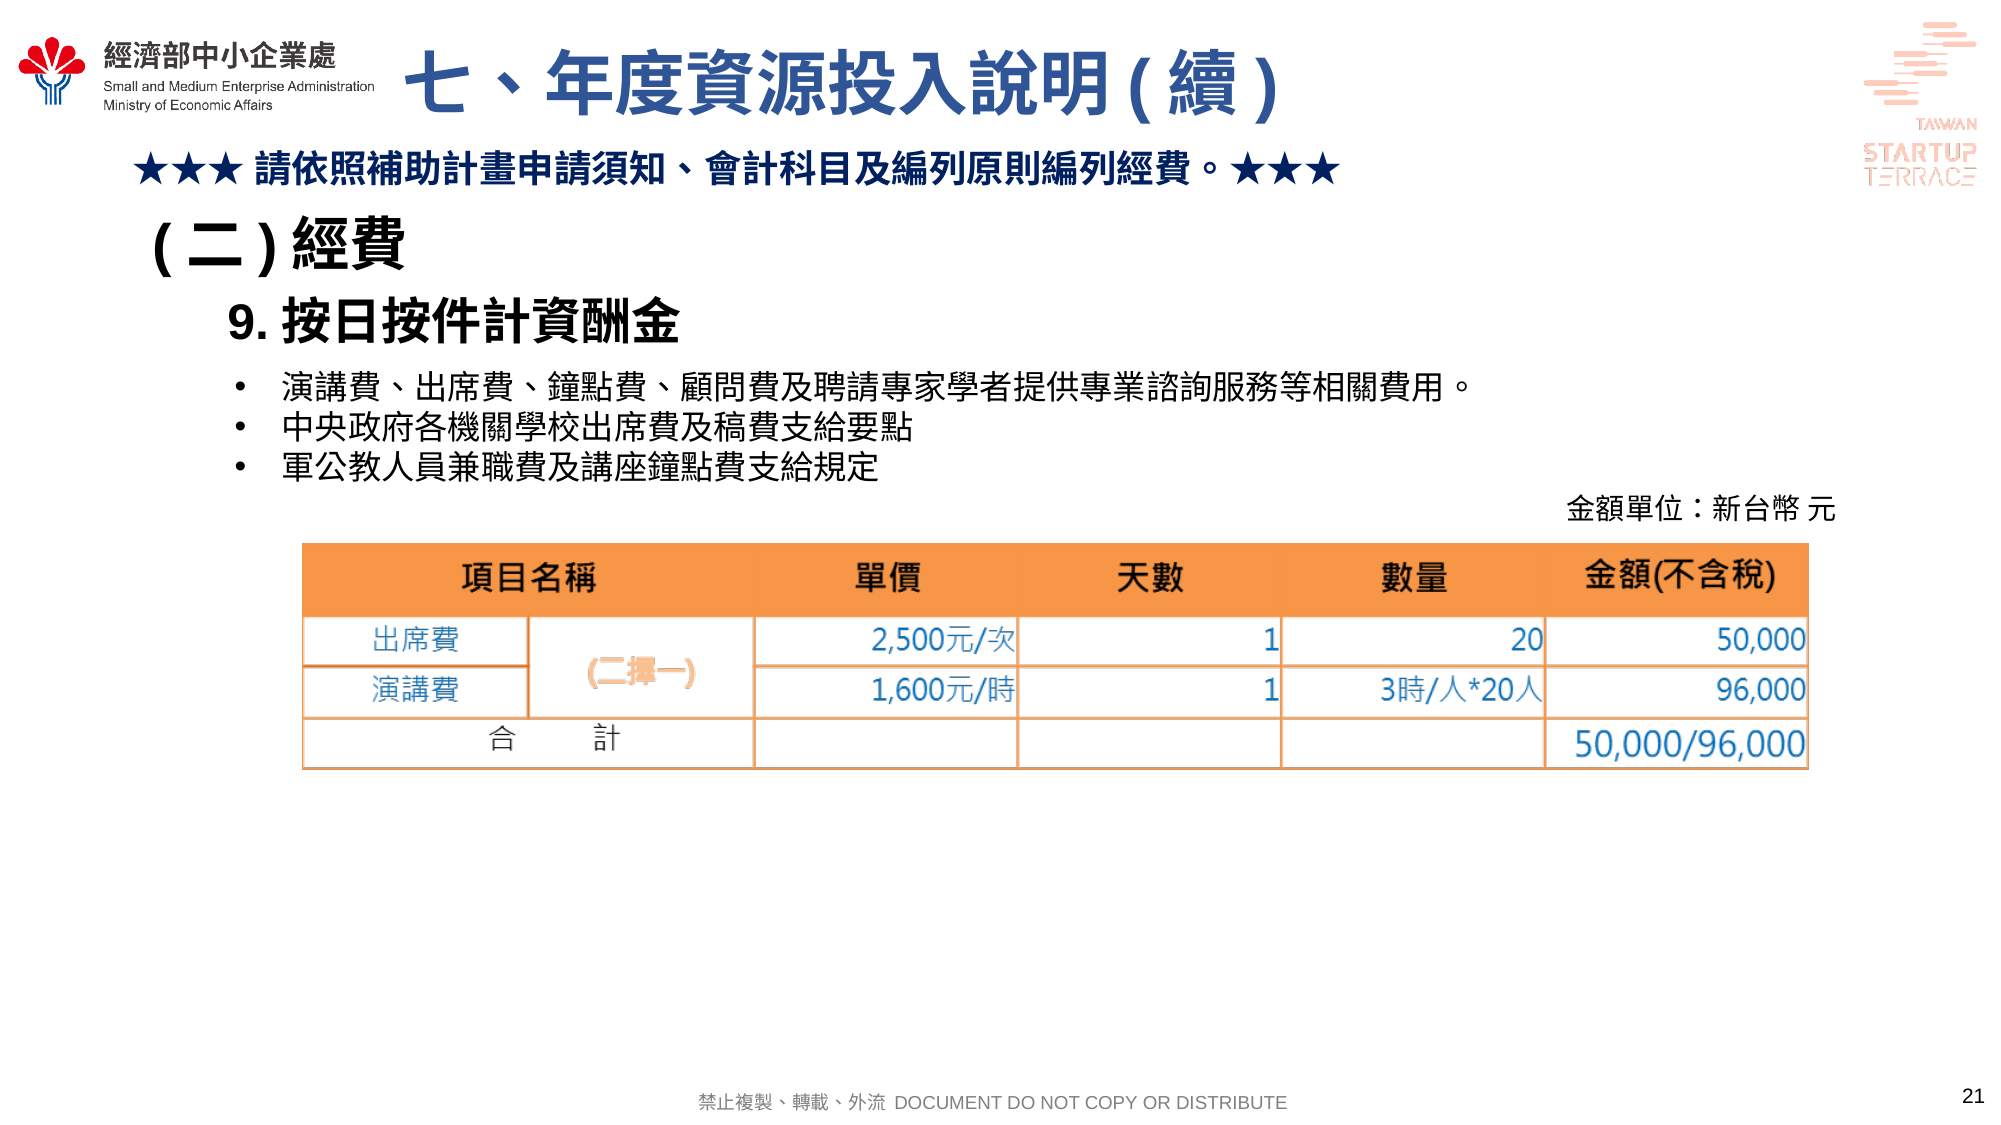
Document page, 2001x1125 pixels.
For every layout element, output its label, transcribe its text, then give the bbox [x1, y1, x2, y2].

title 七、年度資源投入說明(續) [387, 2, 1796, 171]
slide_number 21 [1550, 1064, 2000, 1125]
text_box 演講費、出席費、鐘點費、顧問費及聘請專家學者提供專業諮詢服務等相關費用。 中央政府各機關學校出席費及稿費支給要點 軍公教人員兼職費及講座鐘點費支給規定 [219, 358, 1748, 494]
list (二)經費 9.按日按件計資酬金 [137, 200, 1863, 1014]
text_box 金額單位：新台幣 元 [1551, 483, 1852, 533]
text_box ★★★請依照補助計畫申請須知、會計科目及編列原則編列經費。★★★ [118, 137, 1357, 198]
picture [18, 37, 374, 113]
picture [302, 543, 1809, 783]
